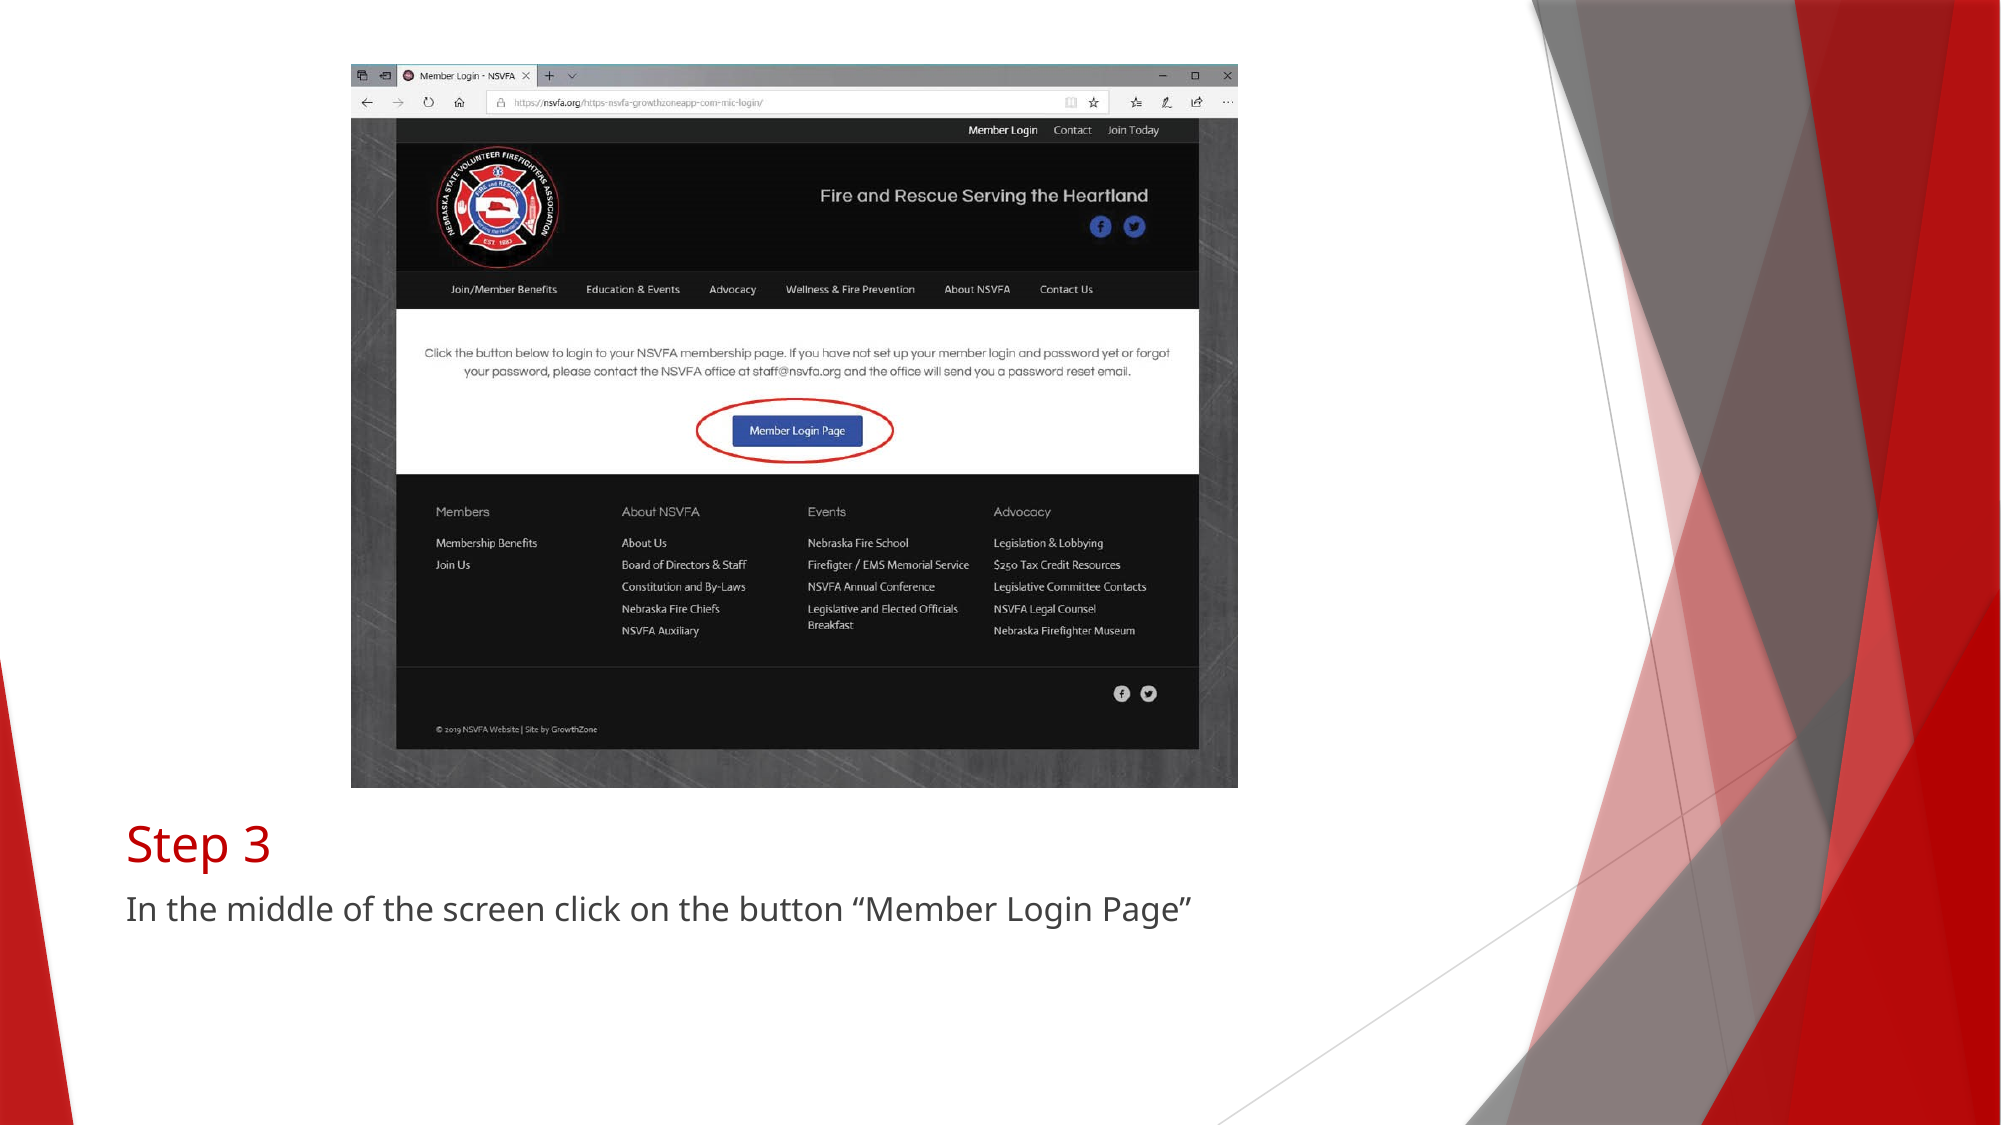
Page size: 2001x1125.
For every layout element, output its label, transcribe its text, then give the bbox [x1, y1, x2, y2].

picture [350, 63, 1238, 788]
title Step 3 [111, 787, 1522, 880]
list In the middle of the screen click on the button “Member Login Page” [111, 880, 1522, 991]
